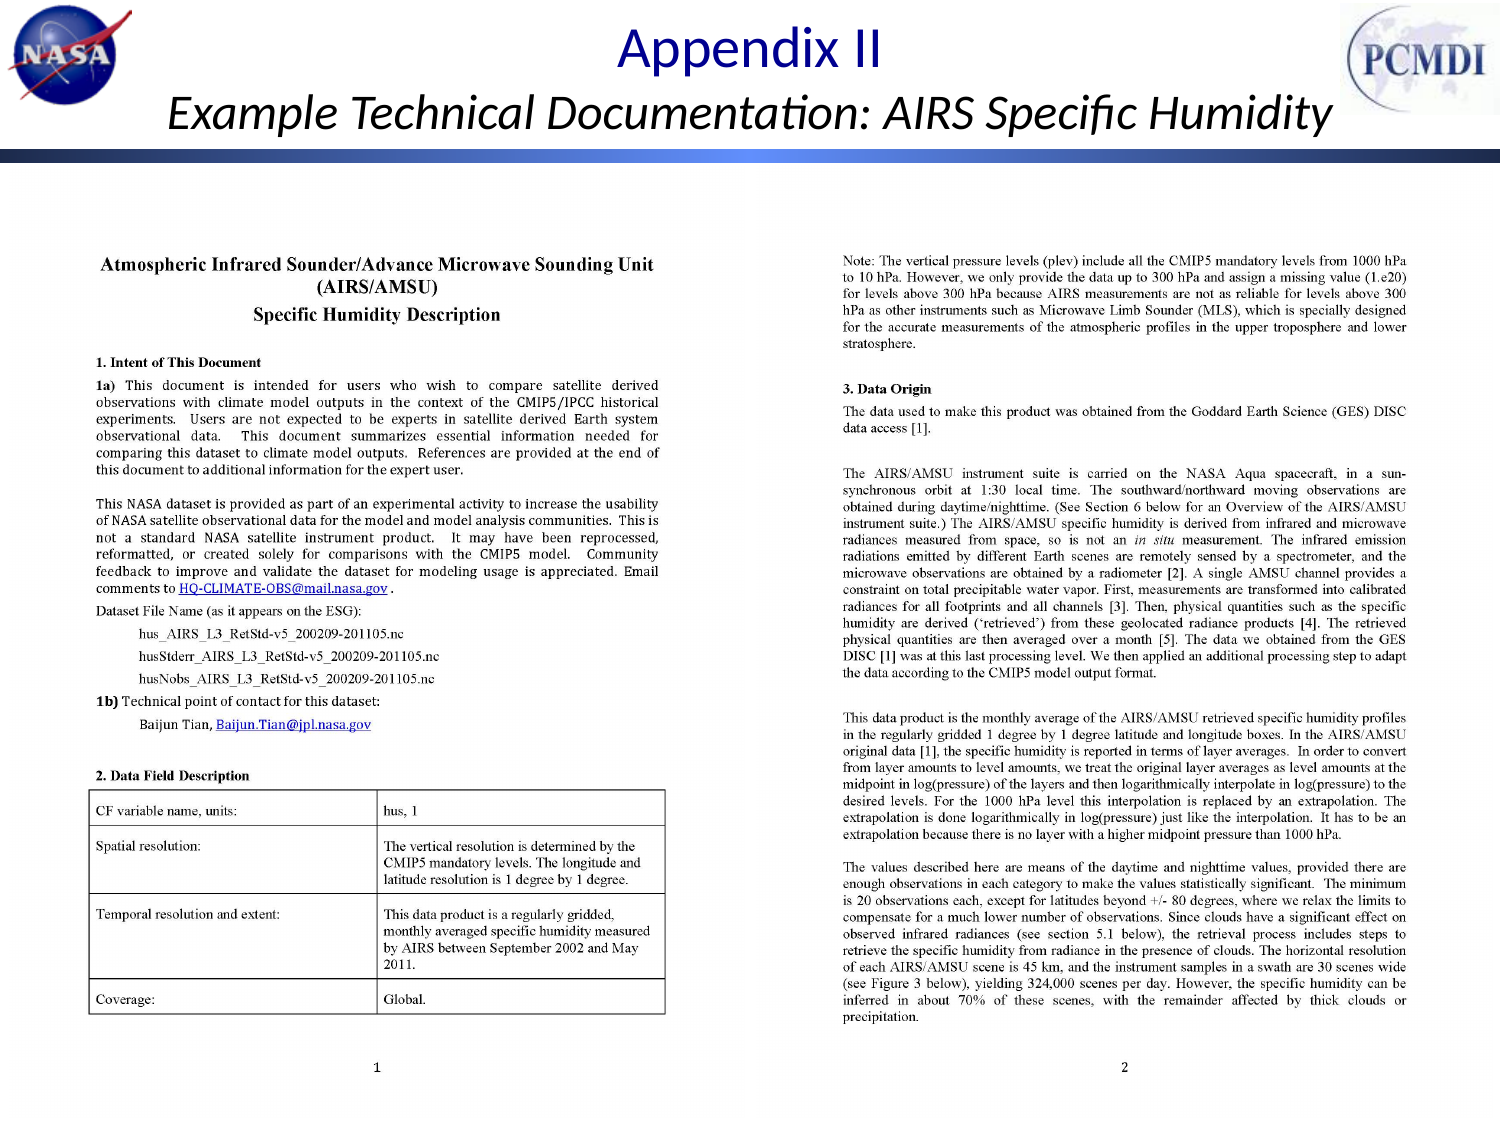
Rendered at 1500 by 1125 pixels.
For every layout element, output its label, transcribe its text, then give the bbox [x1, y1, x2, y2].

title Appendix II Example Technical Documentation: AIRS Specific Humidity [75, 1, 1425, 169]
picture [9, 166, 745, 1119]
picture [1425, 3, 1500, 115]
picture [0, 0, 132, 111]
picture [756, 164, 1493, 1118]
